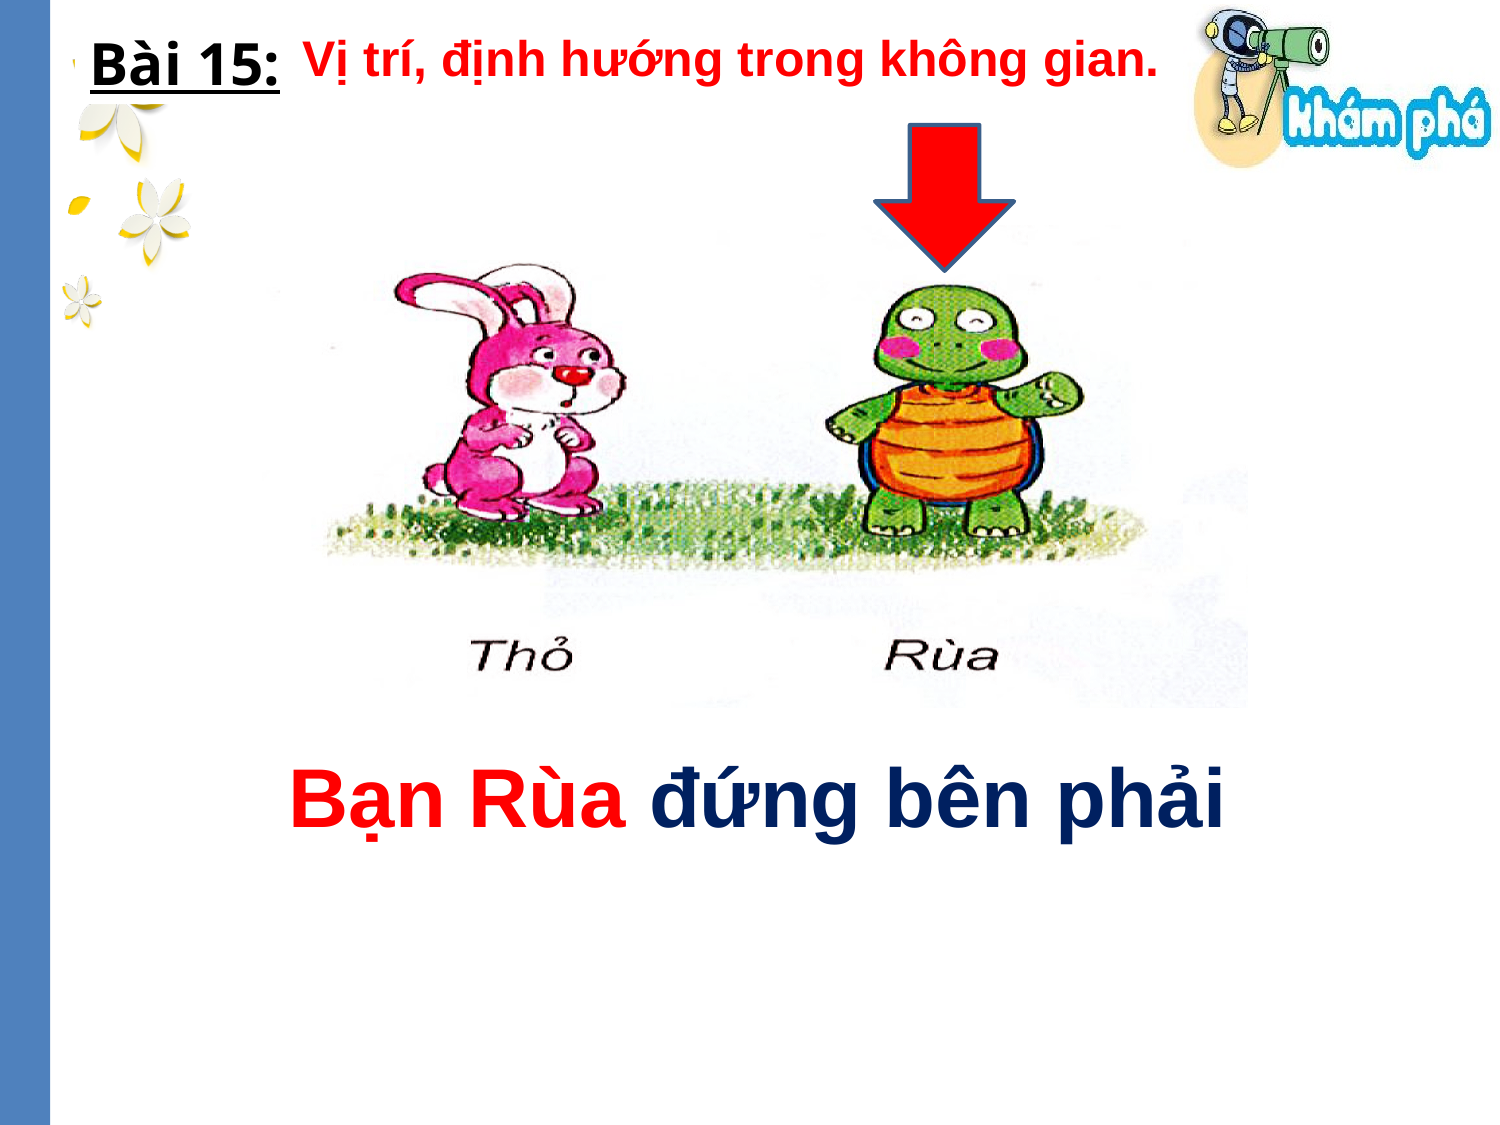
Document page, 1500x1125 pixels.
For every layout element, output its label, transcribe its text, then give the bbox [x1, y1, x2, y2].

picture [62, 274, 103, 333]
text_box Vị trí, định hướng trong không gian. [287, 19, 1178, 95]
text_box [873, 122, 1017, 223]
text_box Bạn Rùa đứng bên phải [273, 736, 1242, 852]
text_box Bài 15: [74, 19, 336, 105]
picture [262, 224, 1248, 708]
picture [76, 105, 207, 282]
picture [68, 196, 91, 215]
picture [1183, 4, 1500, 176]
